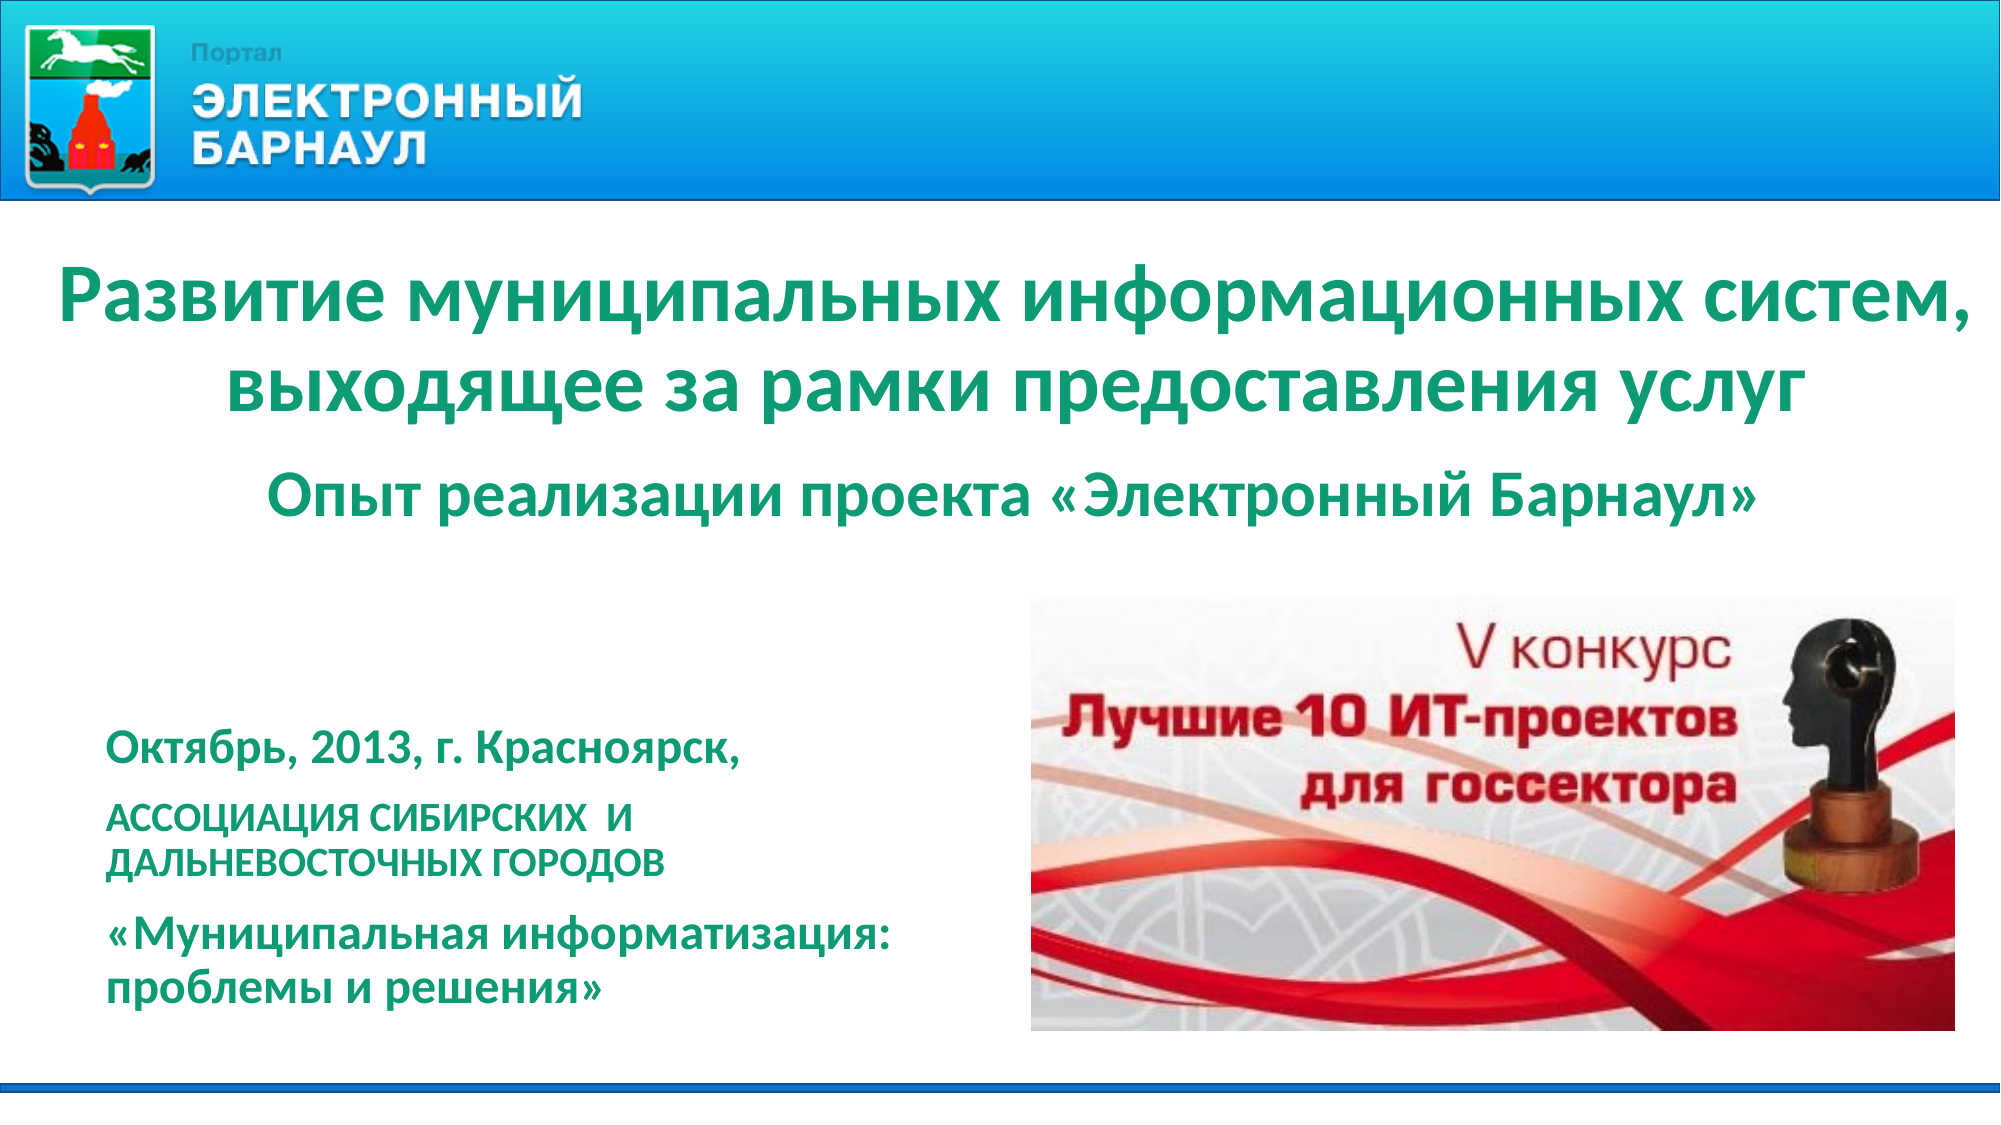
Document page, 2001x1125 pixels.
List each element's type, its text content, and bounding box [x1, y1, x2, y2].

text_box Развитие муниципальных информационных систем, выходящее за рамки предоставления услуг Опыт реализации проекта «Электронный Барнаул» [24, 242, 2000, 538]
text_box [0, 1083, 2000, 1093]
subtitle Октябрь, 2013, г. Красноярск, АССОЦИАЦИЯ СИБИРСКИХ И ДАЛЬНЕВОСТОЧНЫХ ГОРОДОВ «Муниципальная информатизация: проблемы и решения» [90, 713, 974, 965]
picture [1031, 594, 1955, 1031]
picture [24, 25, 583, 204]
text_box [0, 0, 2000, 201]
